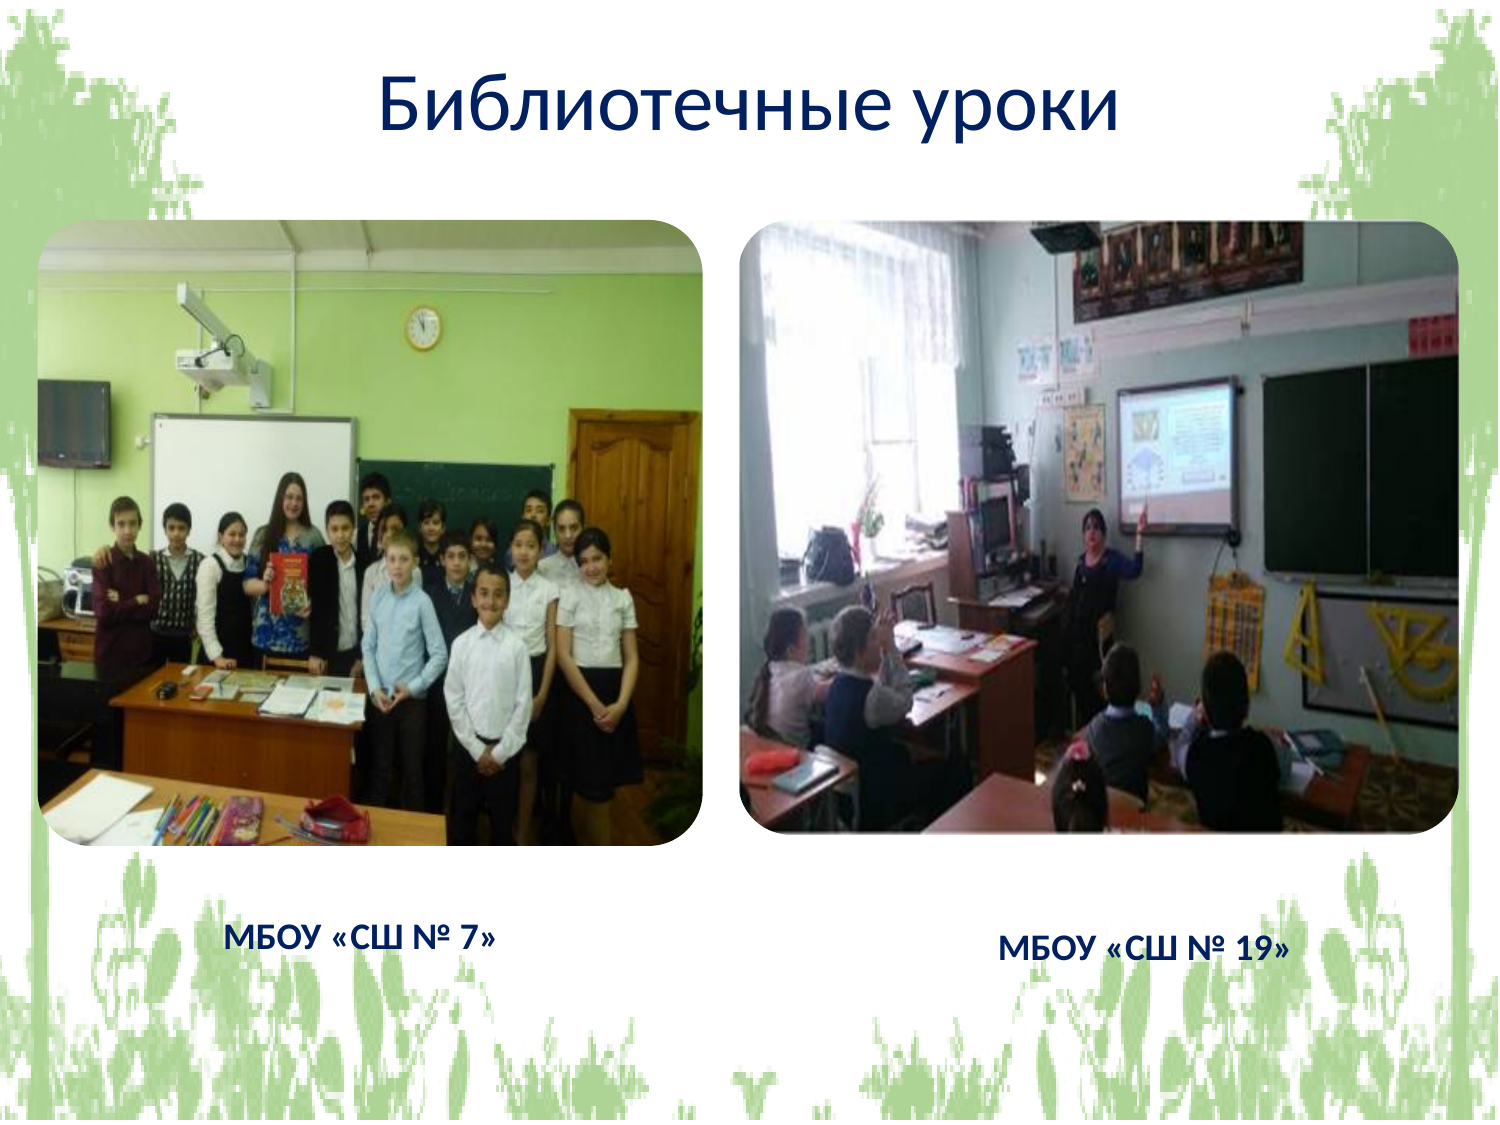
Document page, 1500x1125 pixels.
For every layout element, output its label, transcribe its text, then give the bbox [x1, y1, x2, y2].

title Библиотечные уроки [75, 45, 1425, 149]
picture [737, 219, 1460, 835]
text_box МБОУ «СШ № 19» [983, 915, 1309, 976]
picture [37, 219, 703, 847]
text_box МБОУ «СШ № 7» [208, 904, 515, 965]
